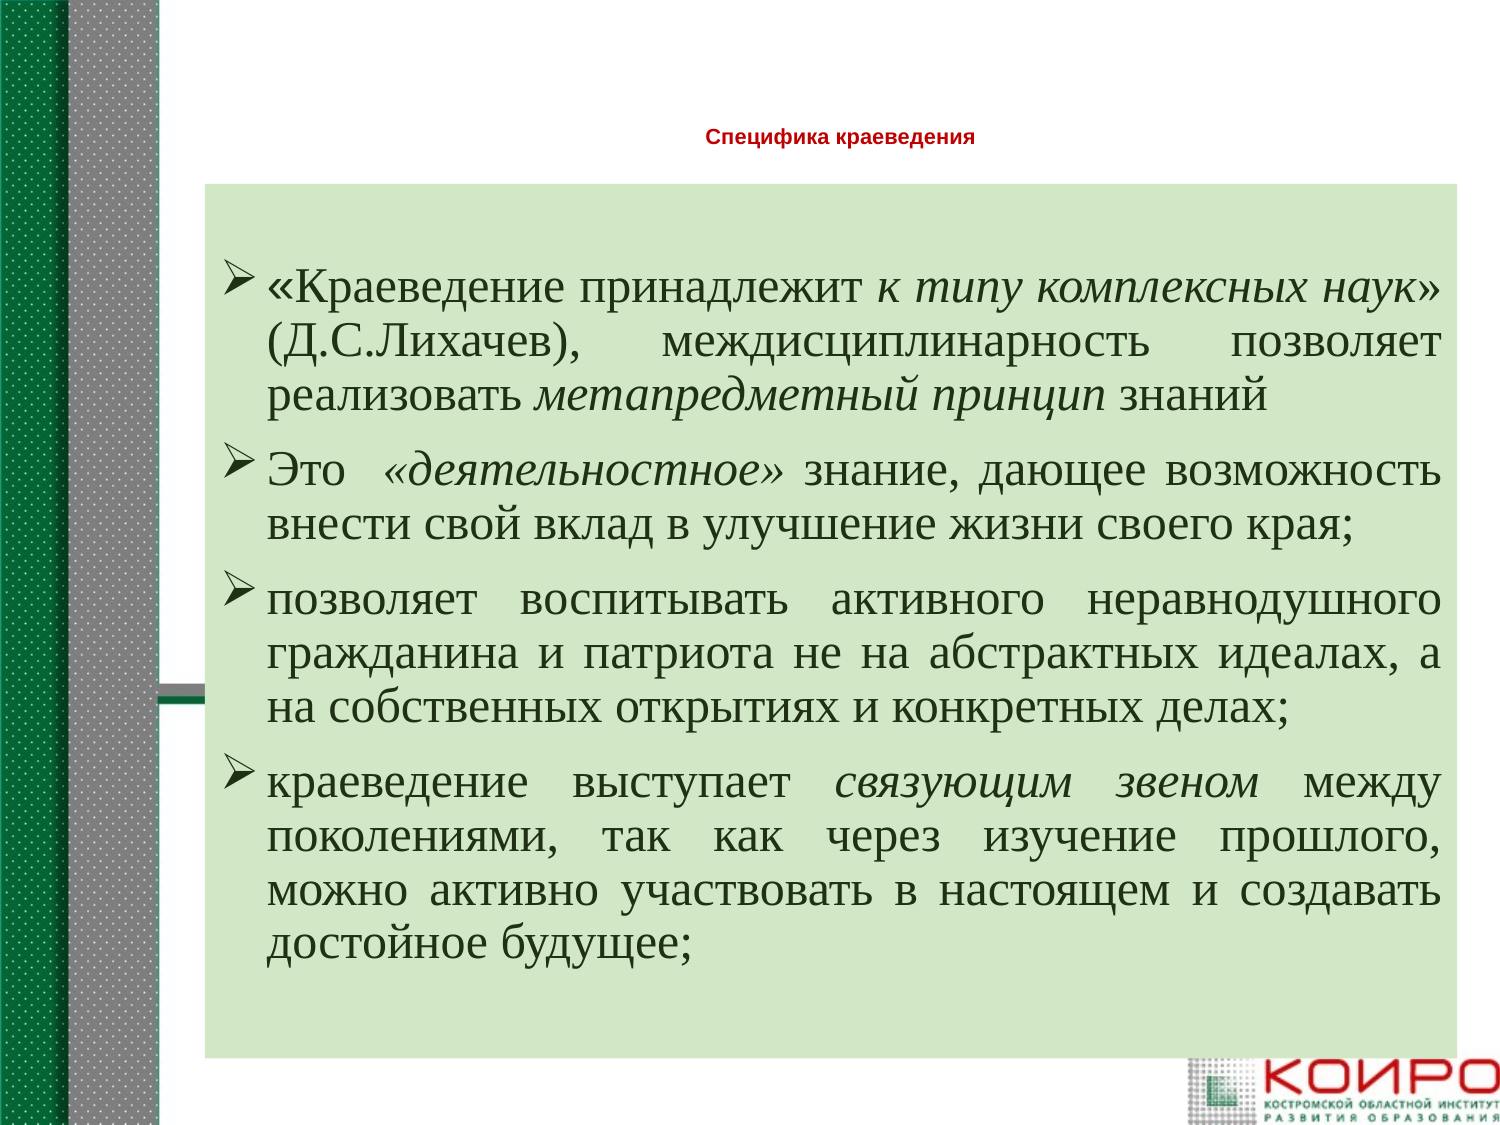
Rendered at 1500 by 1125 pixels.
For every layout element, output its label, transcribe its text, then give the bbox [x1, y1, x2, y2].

title Специфика краеведения [253, 46, 1429, 183]
subtitle «Краеведение принадлежит к типу комплексных наук» (Д.С.Лихачев), междисциплинарность позволяет реализовать метапредметный принцип знаний Это «деятельностное» знание, дающее возможность внести свой вклад в улучшение жизни своего края; позволяет воспитывать активного неравнодушного гражданина и патриота не на абстрактных идеалах, а на собственных открытиях и конкретных делах; краеведение выступает связующим звеном между поколениями, так как через изучение прошлого, можно активно участвовать в настоящем и создавать достойное будущее; [204, 183, 1458, 1059]
picture [0, 0, 1500, 1125]
